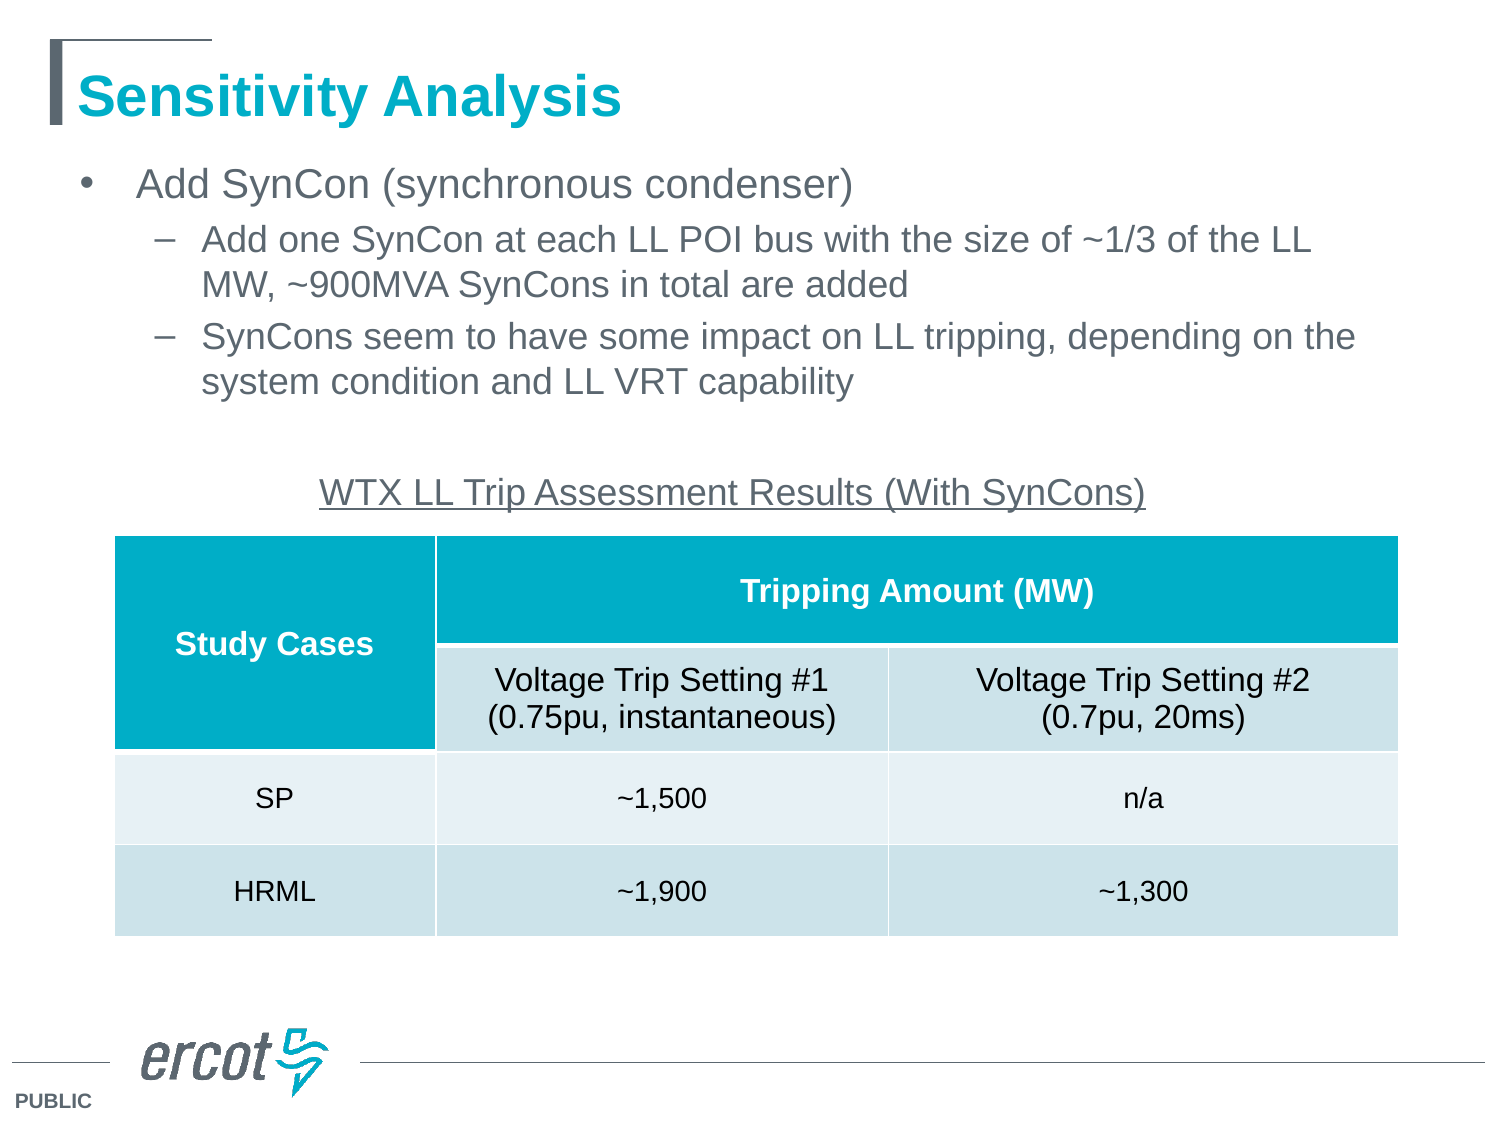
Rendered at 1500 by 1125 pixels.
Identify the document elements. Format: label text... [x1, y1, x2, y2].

table_cell SP [115, 755, 435, 844]
table_cell n/a [889, 753, 1398, 844]
table_cell Voltage Trip Setting #1 (0.75pu, instantaneous) [437, 648, 888, 751]
text_box WTX LL Trip Assessment Results (With SynCons) [304, 460, 1162, 521]
table_cell Voltage Trip Setting #2 (0.7pu, 20ms) [889, 648, 1398, 751]
picture [137, 1024, 332, 1100]
table_cell HRML [115, 845, 435, 936]
table_header Tripping Amount (MW) [437, 536, 1398, 643]
table_cell ~1,300 [889, 845, 1398, 936]
table_cell ~1,500 [437, 753, 888, 844]
table_cell ~1,900 [437, 845, 888, 936]
title Sensitivity Analysis [62, 51, 1450, 137]
list Add SynCon (synchronous condenser) Add one SynCon at each LL POI bus with the size of ~1/3 of the LL MW, ~900MVA SynCons in total are added SynCons seem to have some impact on LL tripping, depending on the system condition and LL VRT capability [64, 149, 1399, 553]
table_header Study Cases [115, 536, 435, 749]
